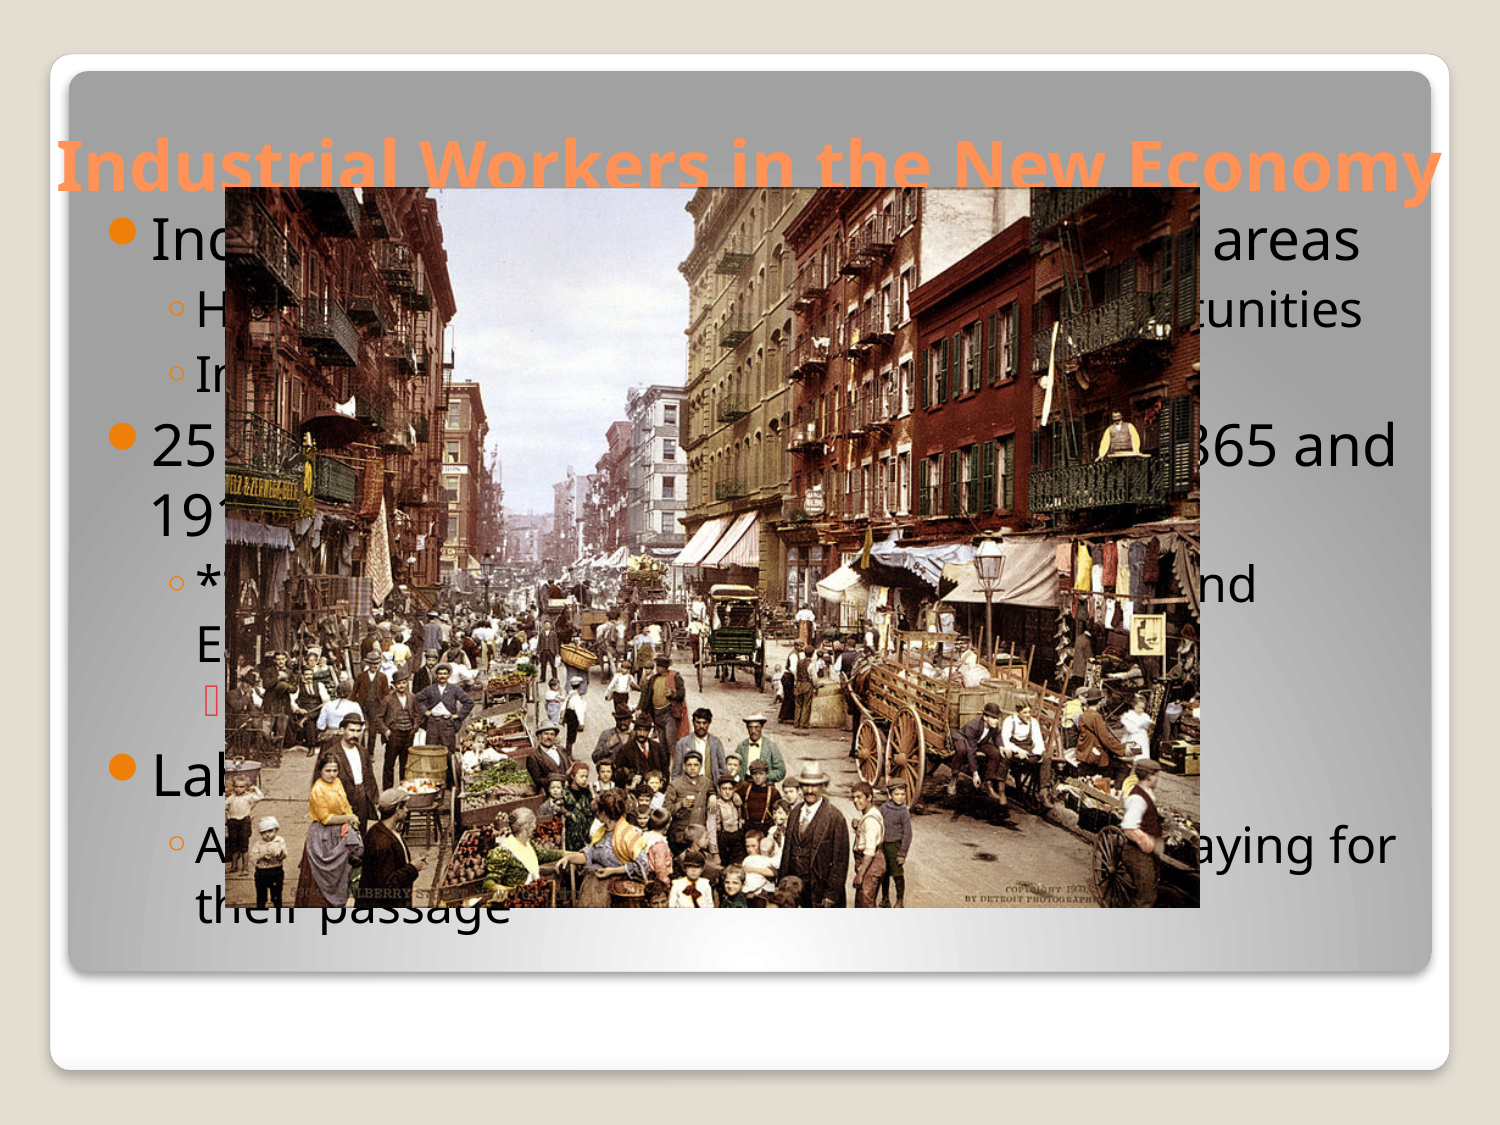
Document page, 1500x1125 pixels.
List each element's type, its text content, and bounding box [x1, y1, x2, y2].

picture [224, 187, 1201, 908]
list Individuals moved from rural to urban areas Hoped for new economic and social opportunities Immigrants moved to cities 25 million new immigrants between 1865 and 1915: ***New Immigrants were from Southern and Eastern Europe*** Italians, Poles, Russians, Greeks, etc. Labor Contract Law: Allowed employers to recruit laborers by paying for their passage [75, 187, 1425, 1125]
title Industrial Workers in the New Economy [24, 62, 1475, 213]
